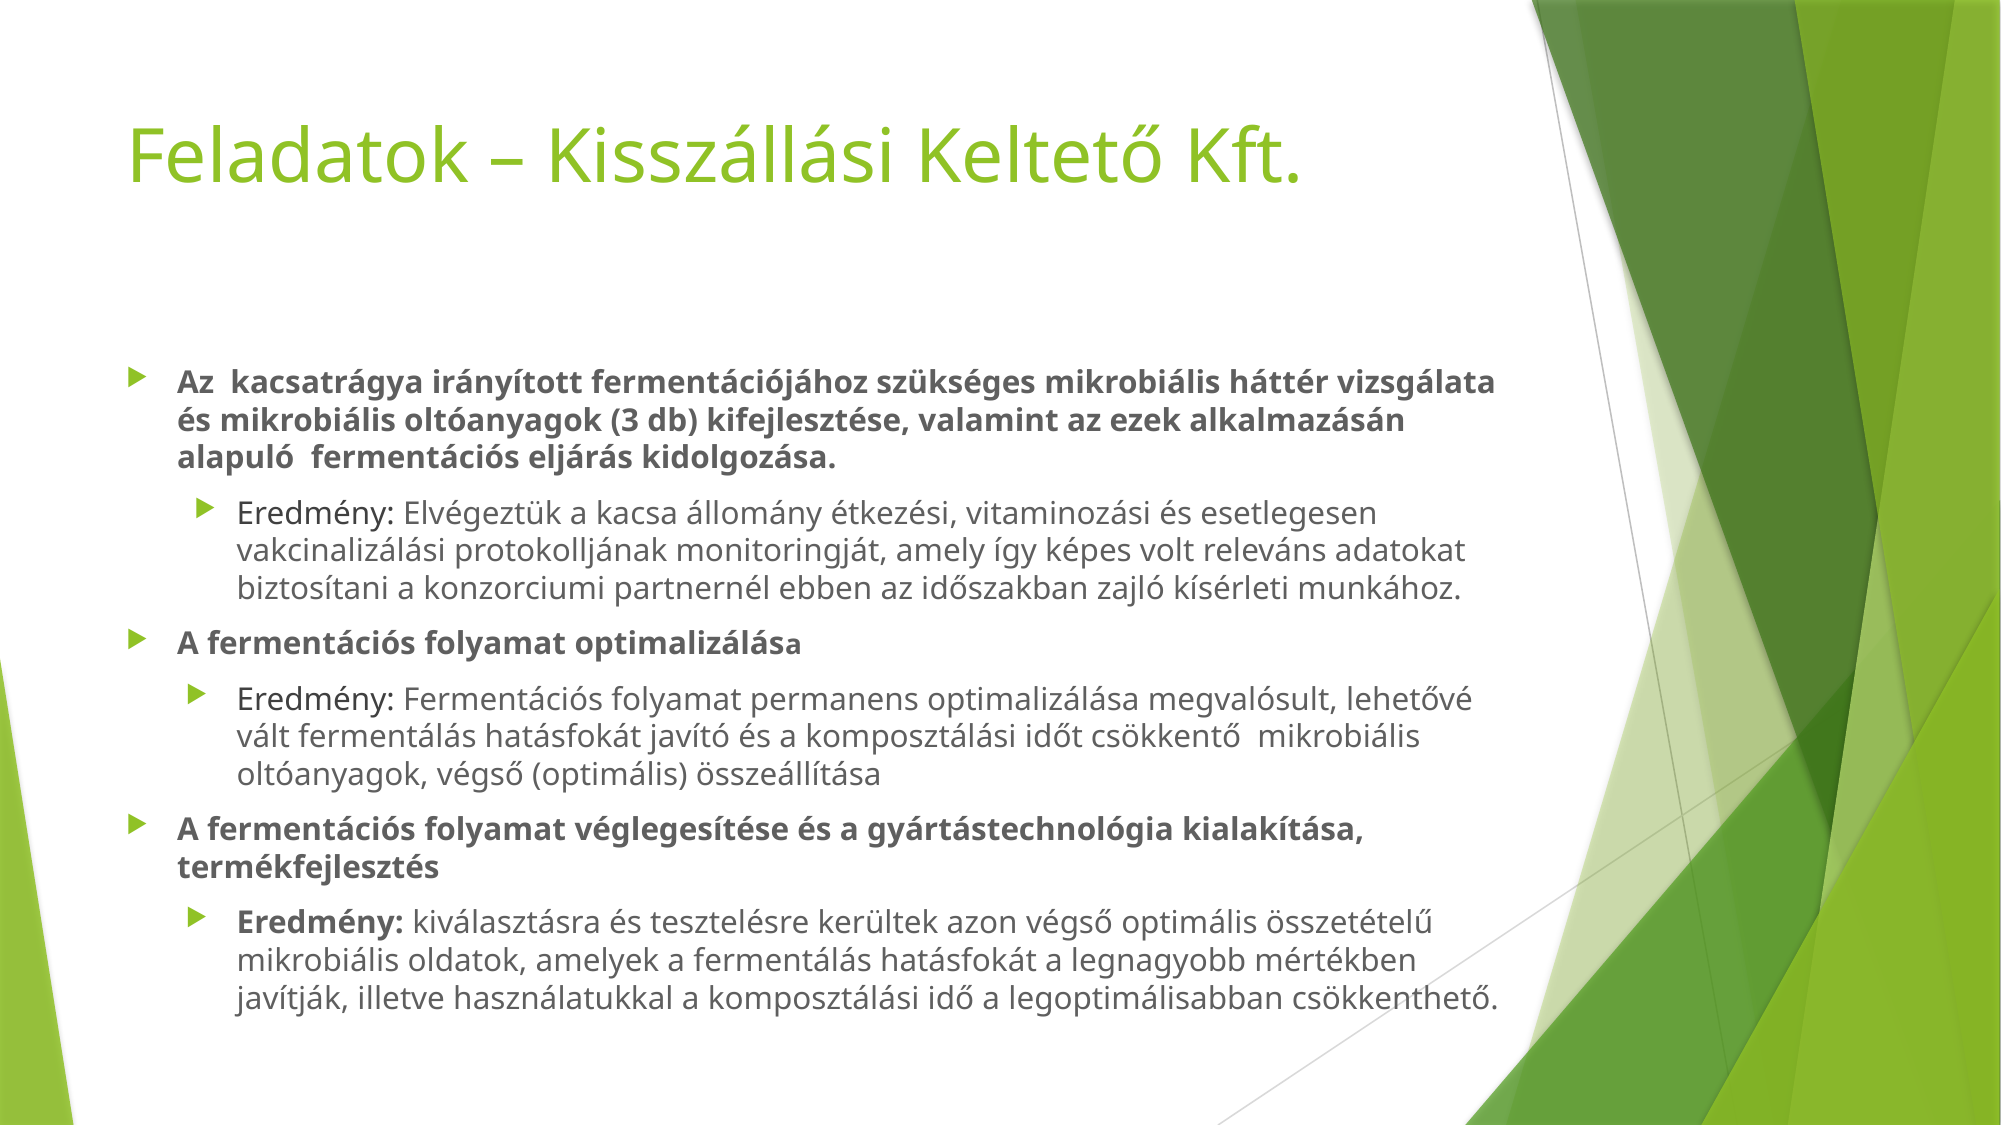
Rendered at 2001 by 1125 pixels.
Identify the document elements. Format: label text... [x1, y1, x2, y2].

list Az kacsatrágya irányított fermentációjához szükséges mikrobiális háttér vizsgálata és mikrobiális oltóanyagok (3 db) kifejlesztése, valamint az ezek alkalmazásán alapuló fermentációs eljárás kidolgozása. Eredmény: Elvégeztük a kacsa állomány étkezési, vitaminozási és esetlegesen vakcinalizálási protokolljának monitoringját, amely így képes volt releváns adatokat biztosítani a konzorciumi partnernél ebben az időszakban zajló kísérleti munkához. A fermentációs folyamat optimalizálása Eredmény: Fermentációs folyamat permanens optimalizálása megvalósult, lehetővé vált fermentálás hatásfokát javító és a komposztálási időt csökkentő mikrobiális oltóanyagok, végső (optimális) összeállítása A fermentációs folyamat véglegesítése és a gyártástechnológia kialakítása, termékfejlesztés Eredmény: kiválasztásra és tesztelésre kerültek azon végső optimális összetételű mikrobiális oldatok, amelyek a fermentálás hatásfokát a legnagyobb mértékben javítják, illetve használatukkal a komposztálási idő a legoptimálisabban csökkenthető. [111, 354, 1522, 1059]
title Feladatok – Kisszállási Keltető Kft. [111, 99, 1522, 317]
